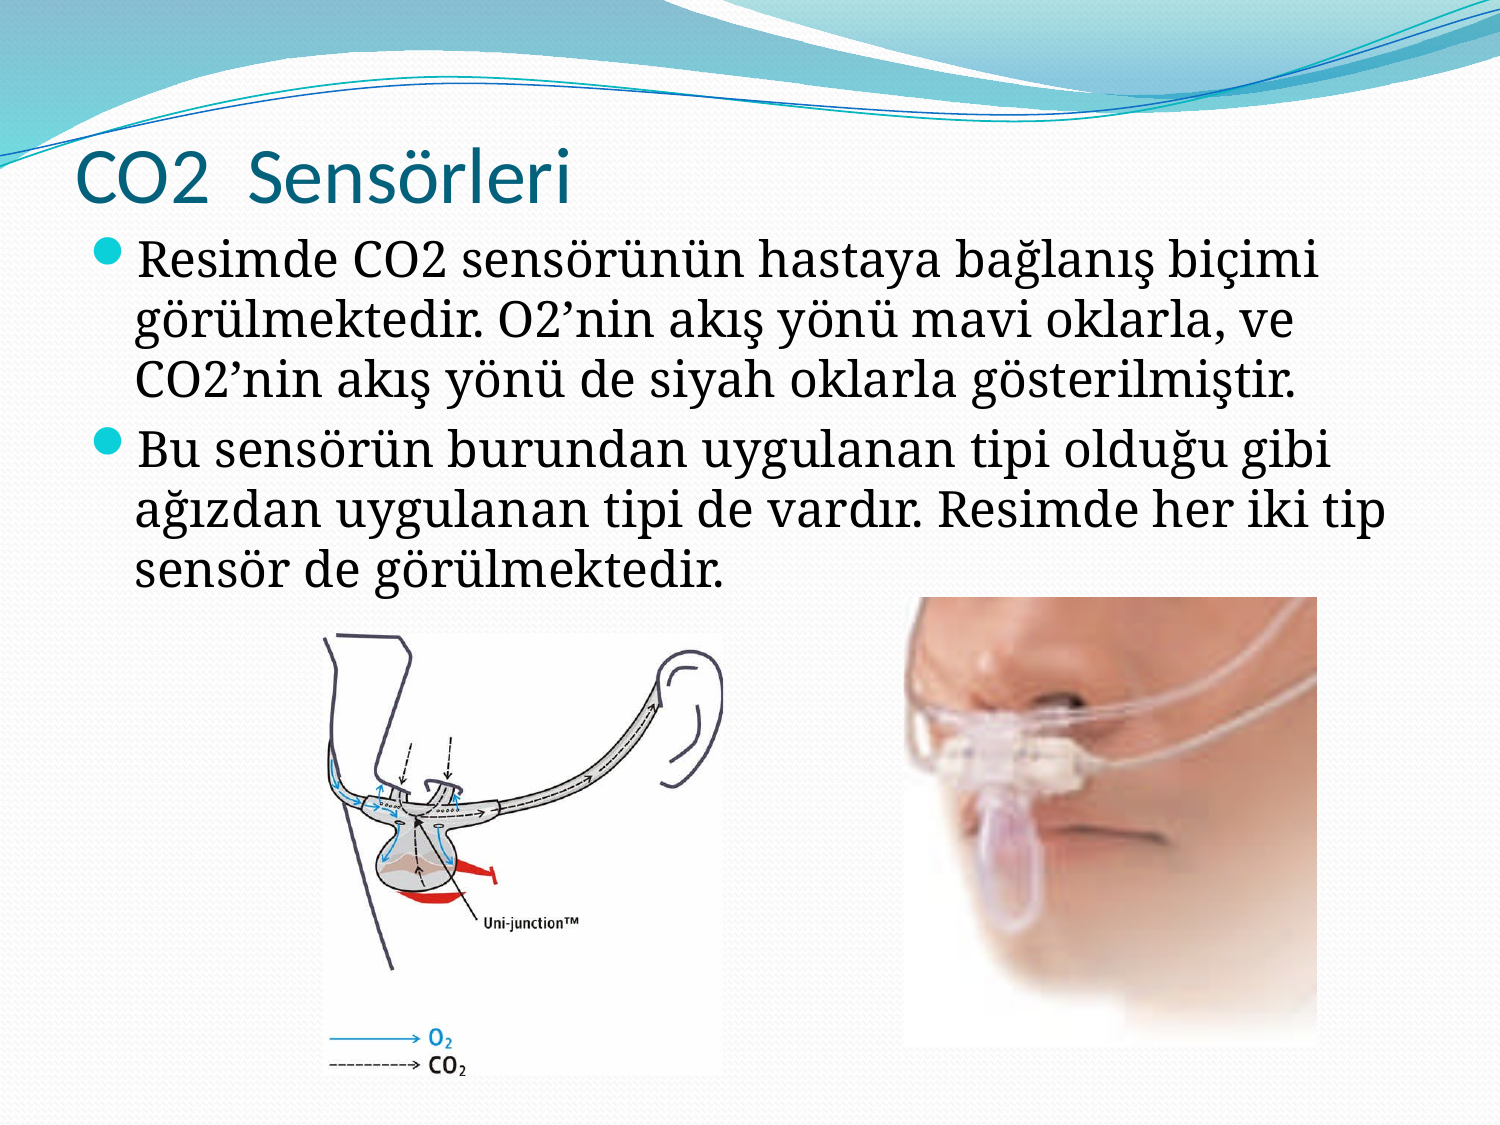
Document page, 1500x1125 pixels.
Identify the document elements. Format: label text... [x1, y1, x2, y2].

picture [322, 633, 724, 1076]
title CO2 Sensörleri [75, 115, 1425, 219]
list Resimde CO2 sensörünün hastaya bağlanış biçimi görülmektedir. O2’nin akış yönü mavi oklarla, ve CO2’nin akış yönü de siyah oklarla gösterilmiştir. Bu sensörün burundan uygulanan tipi olduğu gibi ağızdan uygulanan tipi de vardır. Resimde her iki tip sensör de görülmektedir. [75, 219, 1425, 1038]
picture [903, 596, 1318, 1046]
